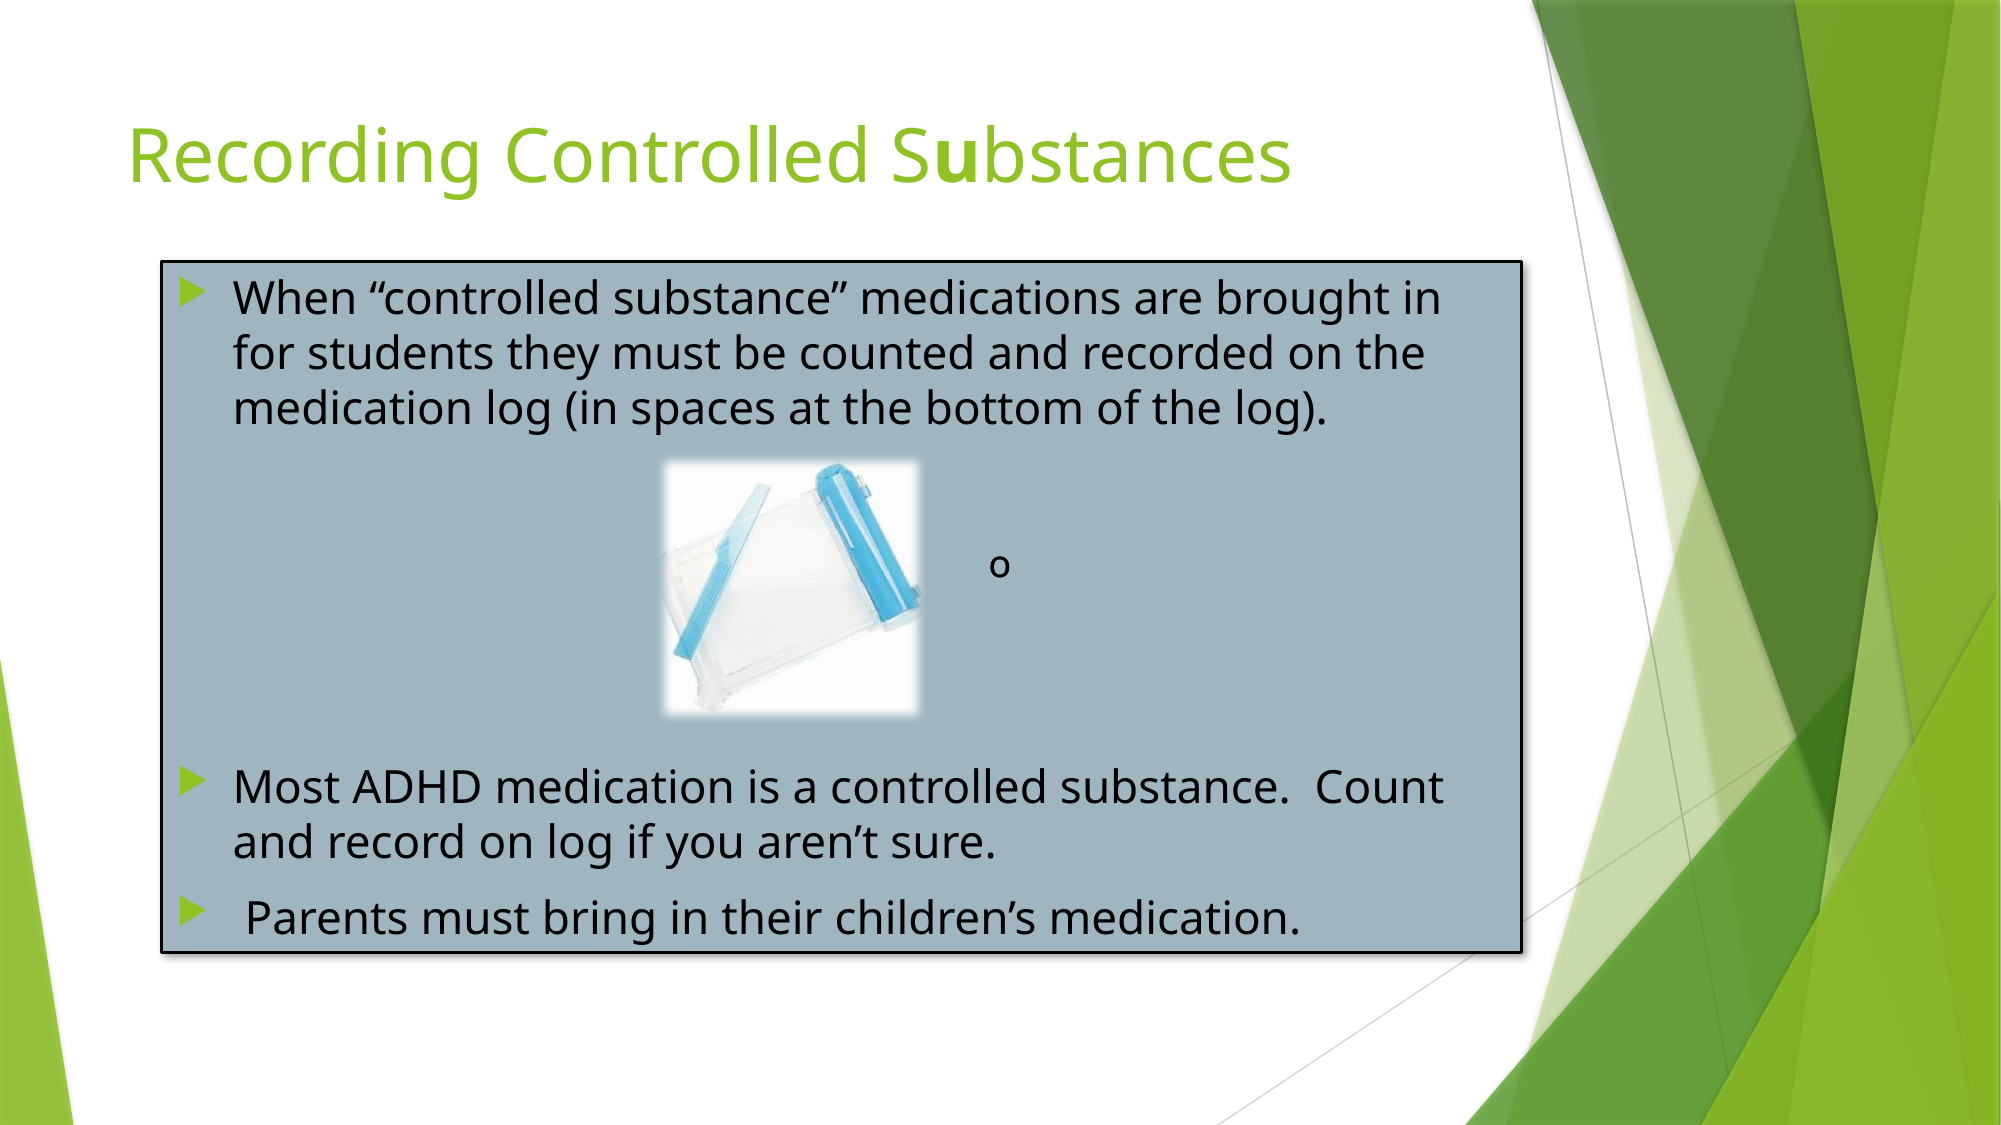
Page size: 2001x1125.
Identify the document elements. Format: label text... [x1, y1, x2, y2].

title Recording Controlled Substances [111, 99, 1522, 317]
list When “controlled substance” medications are brought in for students they must be counted and recorded on the medication log (in spaces at the bottom of the log). Most ADHD medication is a controlled substance. Count and record on log if you aren’t sure. Parents must bring in their children’s medication. [160, 260, 1523, 954]
text_box o [973, 532, 1027, 592]
picture [654, 451, 929, 726]
